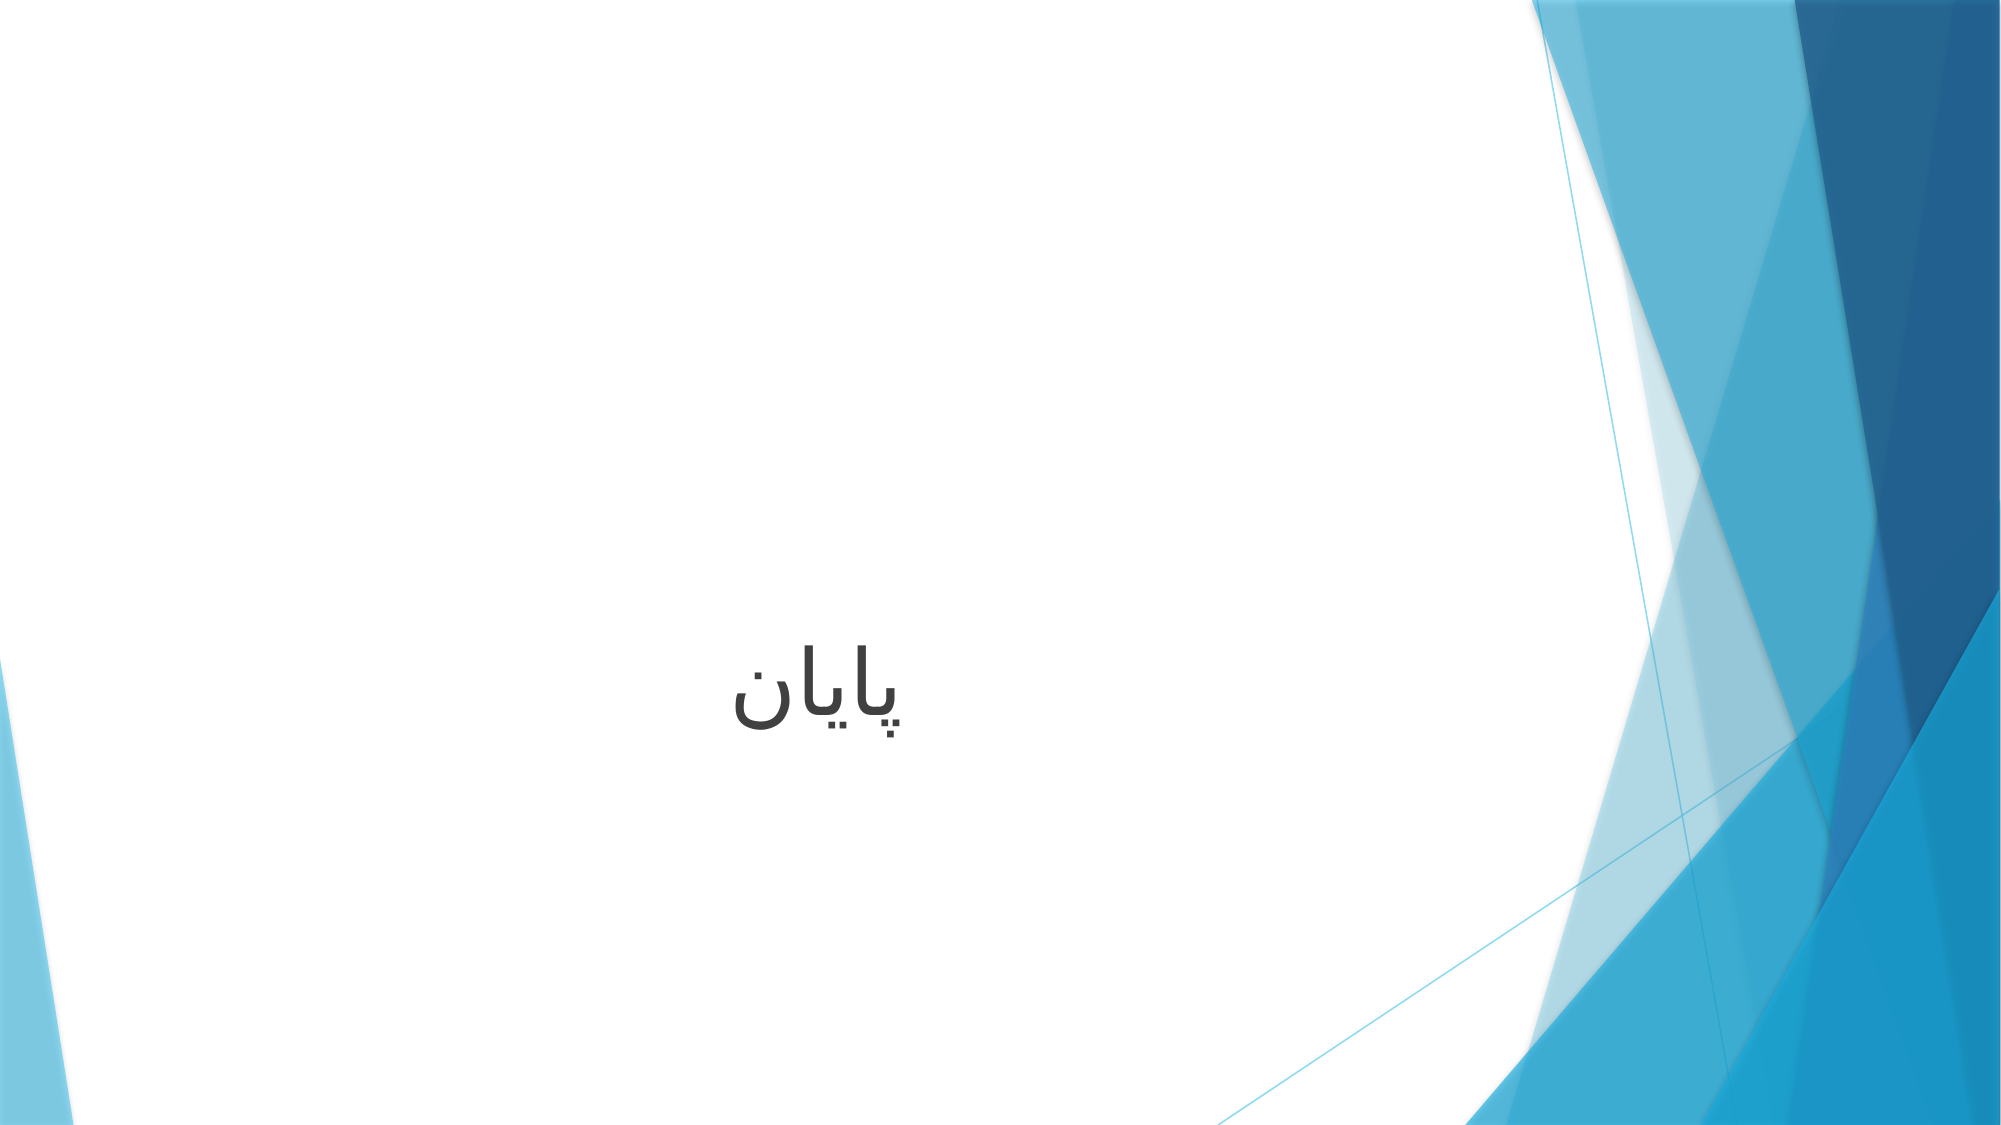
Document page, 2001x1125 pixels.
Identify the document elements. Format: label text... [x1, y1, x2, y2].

list پایان [111, 354, 1522, 992]
